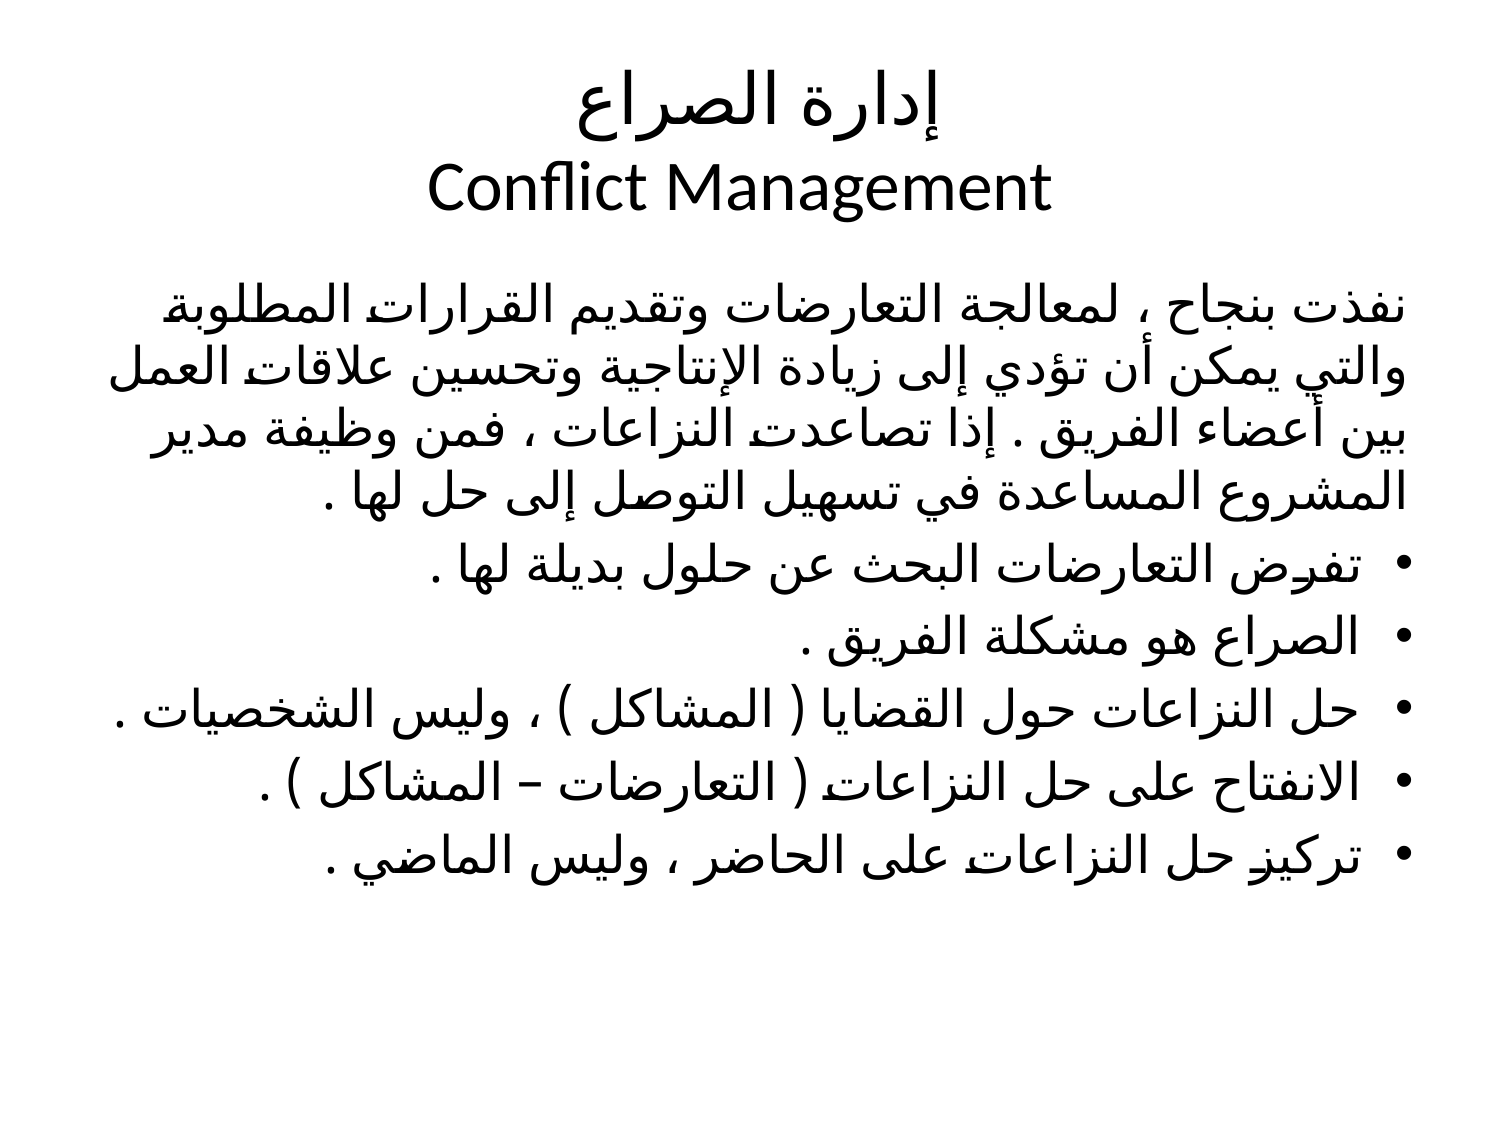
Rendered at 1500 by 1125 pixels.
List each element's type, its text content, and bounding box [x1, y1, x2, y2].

title إدارة الصراع Conflict Management [75, 45, 1425, 233]
list نفذت بنجاح ، لمعالجة التعارضات وتقديم القرارات المطلوبة والتي يمكن أن تؤدي إلى زيادة الإنتاجية وتحسين علاقات العمل بين أعضاء الفريق . إذا تصاعدت النزاعات ، فمن وظيفة مدير المشروع المساعدة في تسهيل التوصل إلى حل لها . تفرض التعارضات البحث عن حلول بديلة لها . الصراع هو مشكلة الفريق . حل النزاعات حول القضايا ( المشاكل ) ، وليس الشخصيات . الانفتاح على حل النزاعات ( التعارضات – المشاكل ) . تركيز حل النزاعات على الحاضر ، وليس الماضي . [75, 262, 1425, 1005]
